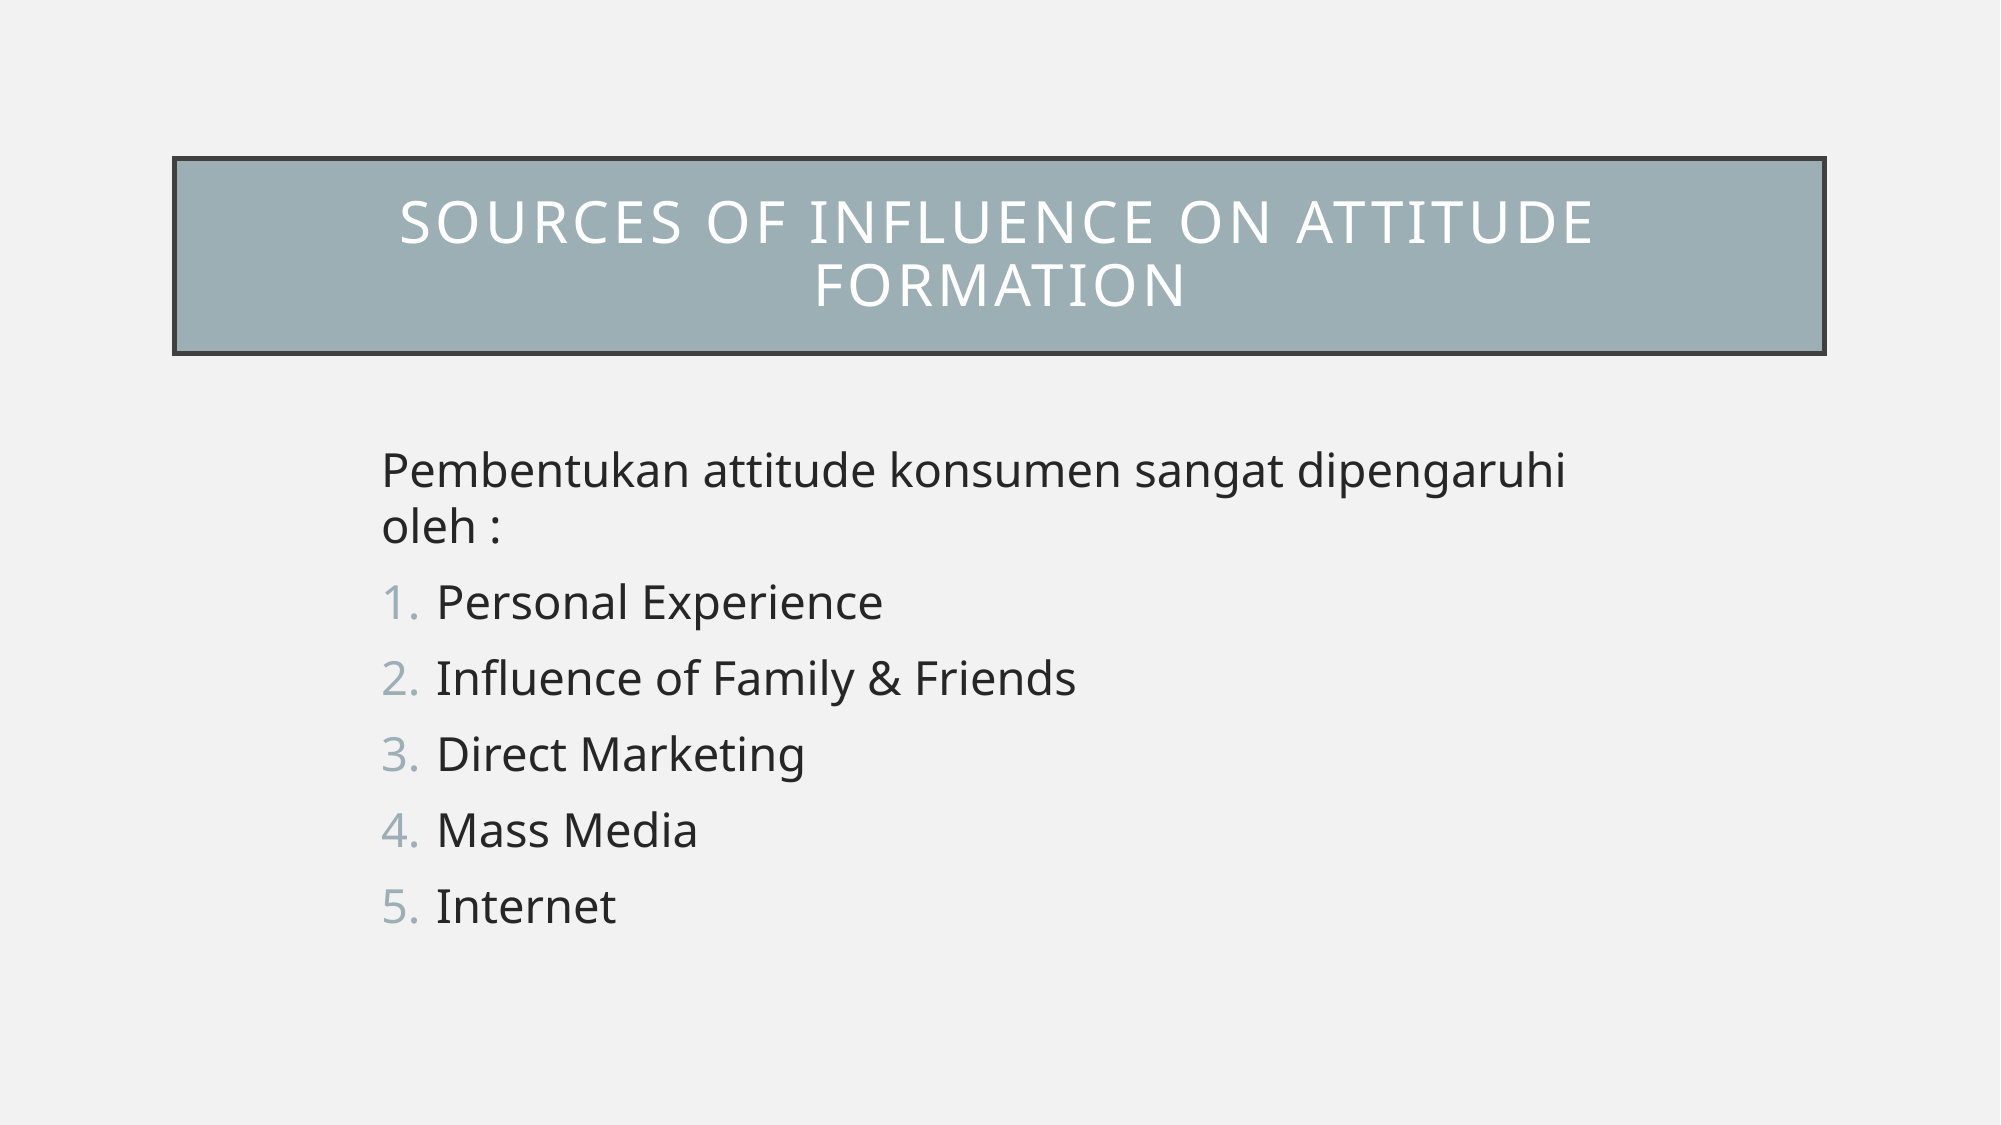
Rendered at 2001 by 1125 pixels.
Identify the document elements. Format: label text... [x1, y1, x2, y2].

list Pembentukan attitude konsumen sangat dipengaruhi oleh : Personal Experience Influence of Family & Friends Direct Marketing Mass Media Internet [366, 432, 1634, 942]
title Sources of influence on attitude formation [172, 156, 1827, 356]
